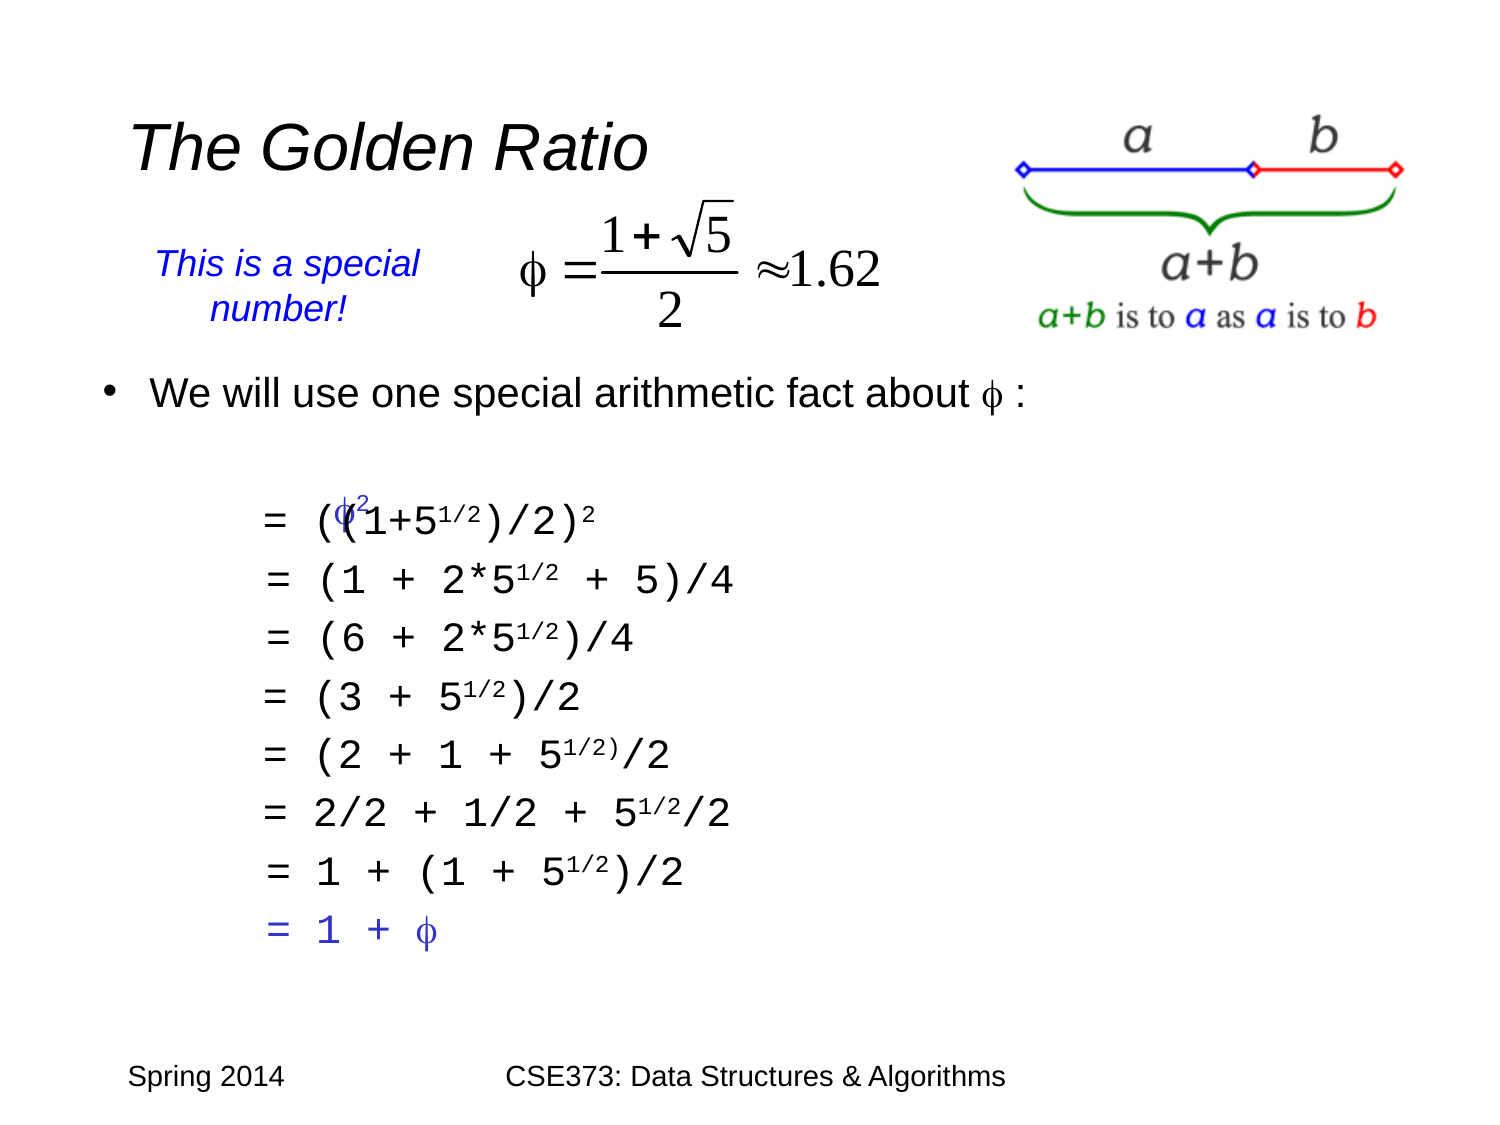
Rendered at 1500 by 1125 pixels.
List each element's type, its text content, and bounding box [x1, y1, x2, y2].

text_box = ((1+51/2)/2)2 = (1 + 2*51/2 + 5)/4 = (6 + 2*51/2)/4 = (3 + 51/2)/2 = (2 + 1 + 51/2)/2 = 2/2 + 1/2 + 51/2/2 = 1 + (1 + 51/2)/2 = 1 +  [200, 485, 1500, 874]
footer CSE373: Data Structures & Algorithms [474, 1049, 1038, 1125]
title The Golden Ratio [112, 49, 1388, 238]
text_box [512, 187, 889, 340]
text_box This is a special number! [139, 232, 507, 337]
picture [999, 99, 1423, 344]
slide_number Spring 2014 [112, 1049, 426, 1125]
text_box We will use one special arithmetic fact about  : 2 [87, 324, 1500, 1063]
